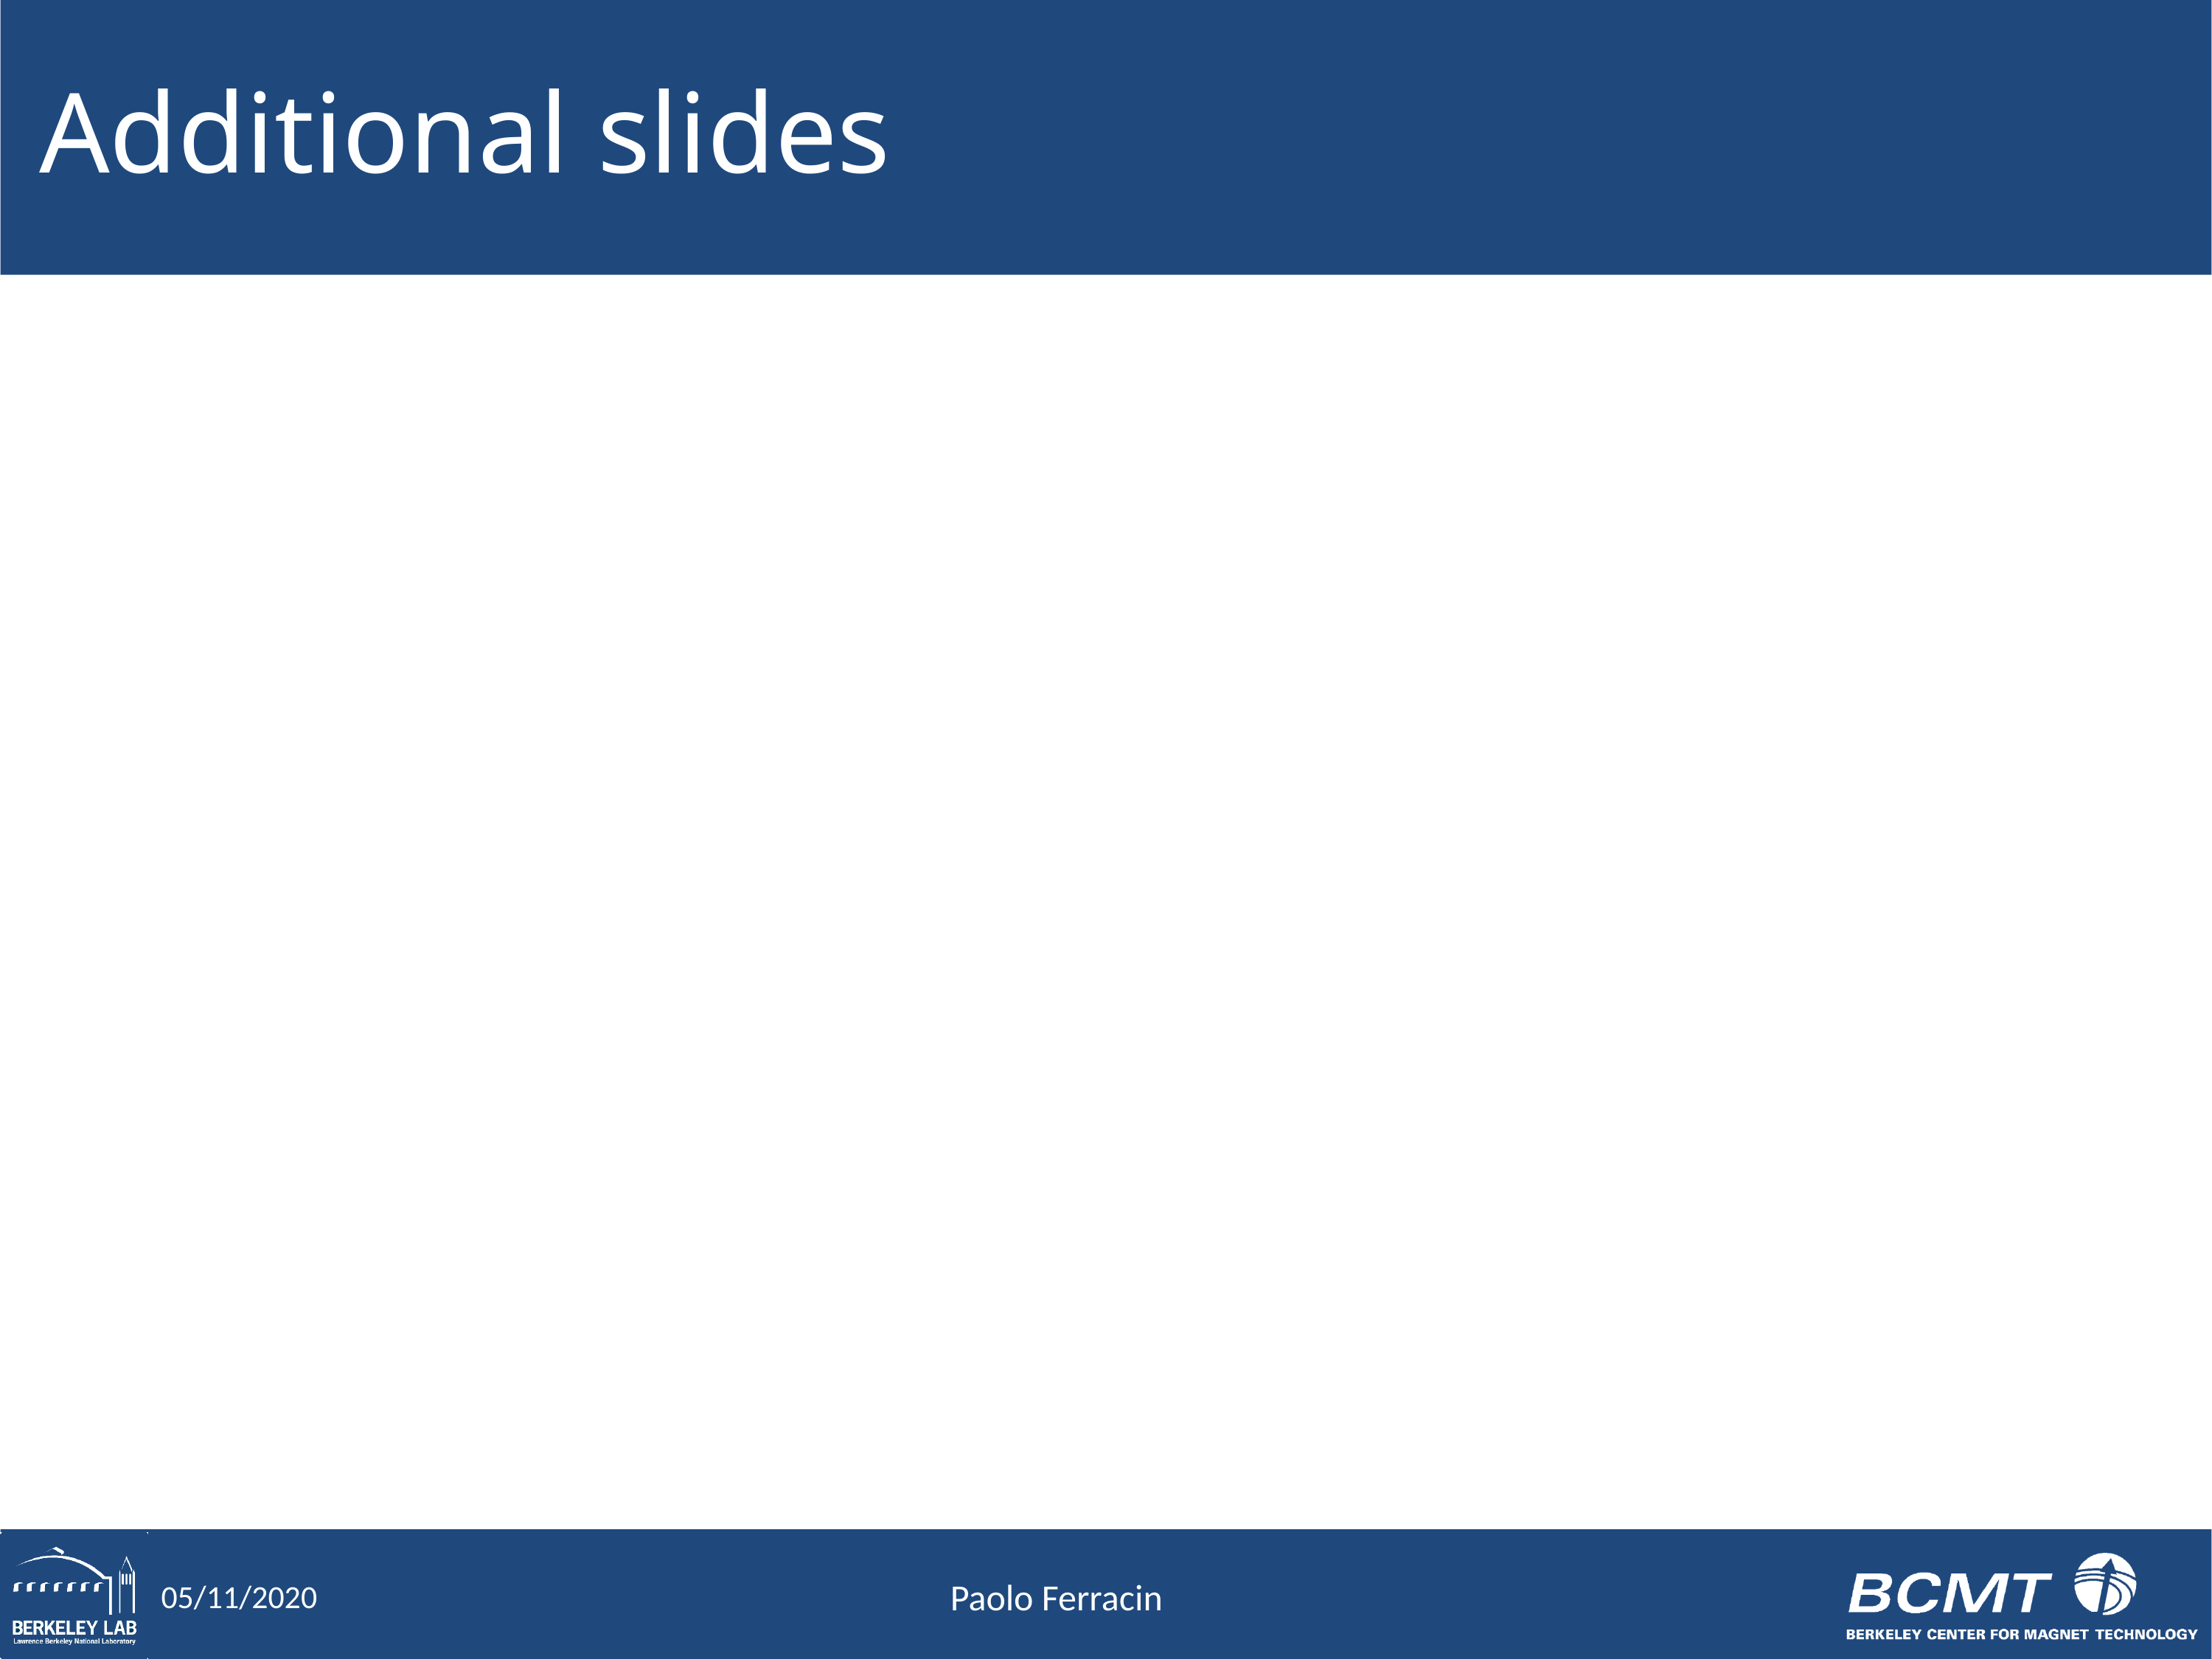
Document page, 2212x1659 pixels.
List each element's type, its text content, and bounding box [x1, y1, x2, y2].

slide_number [150, 1545, 385, 1647]
picture [0, 1532, 148, 1659]
picture [1845, 1550, 2203, 1641]
title Additional slides [28, 5, 2184, 269]
footer Paolo Ferracin [434, 1551, 1680, 1641]
